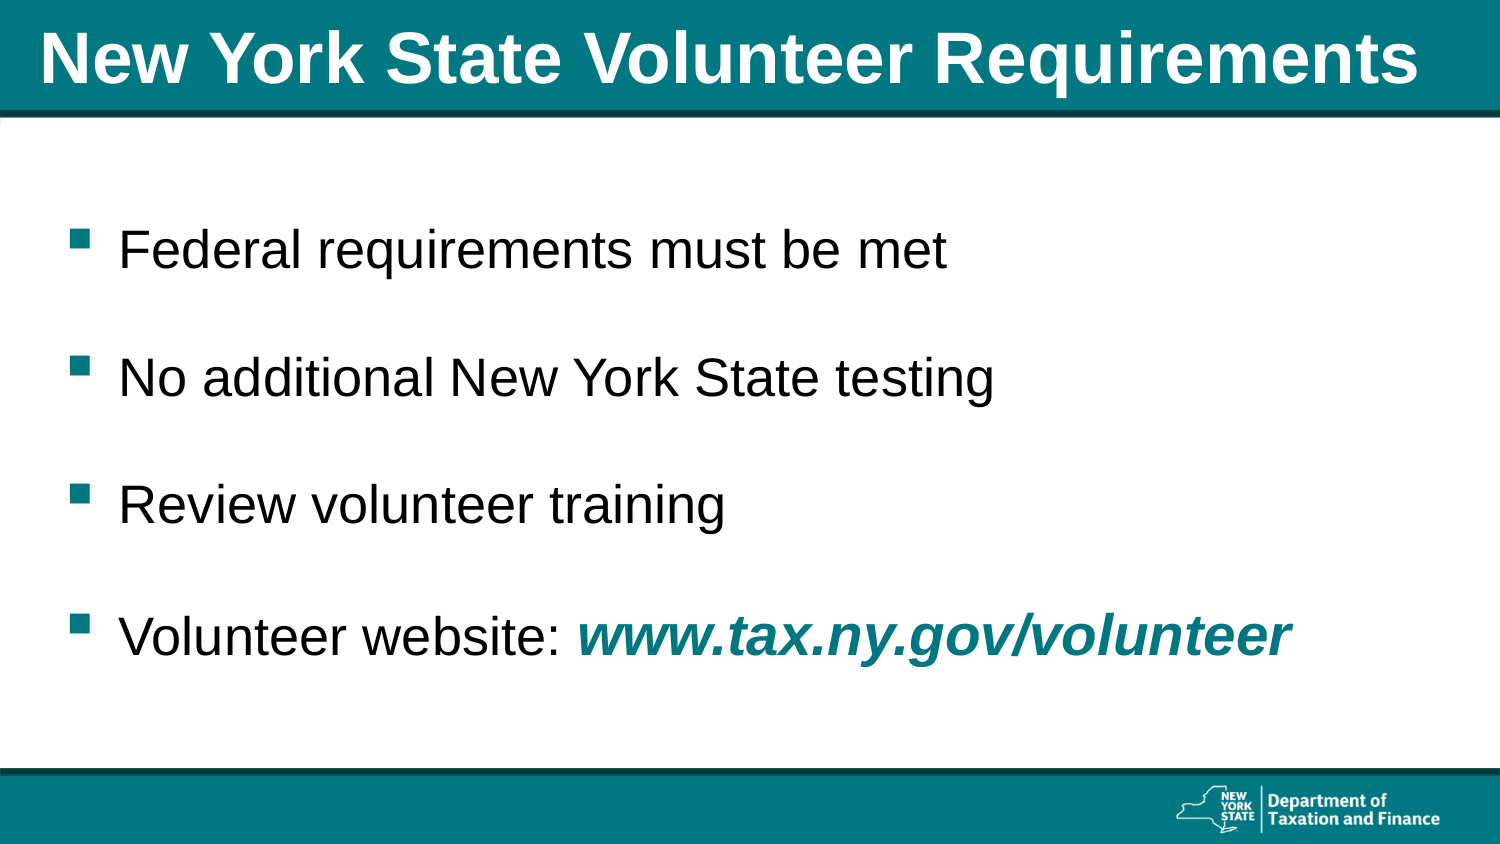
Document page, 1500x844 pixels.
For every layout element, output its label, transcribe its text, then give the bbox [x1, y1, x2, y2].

list Federal requirements must be met No additional New York State testing Review volunteer training Volunteer website: www.tax.ny.gov/volunteer [50, 207, 1400, 678]
title New York State Volunteer Requirements [24, 0, 1475, 114]
picture [0, 0, 1500, 844]
